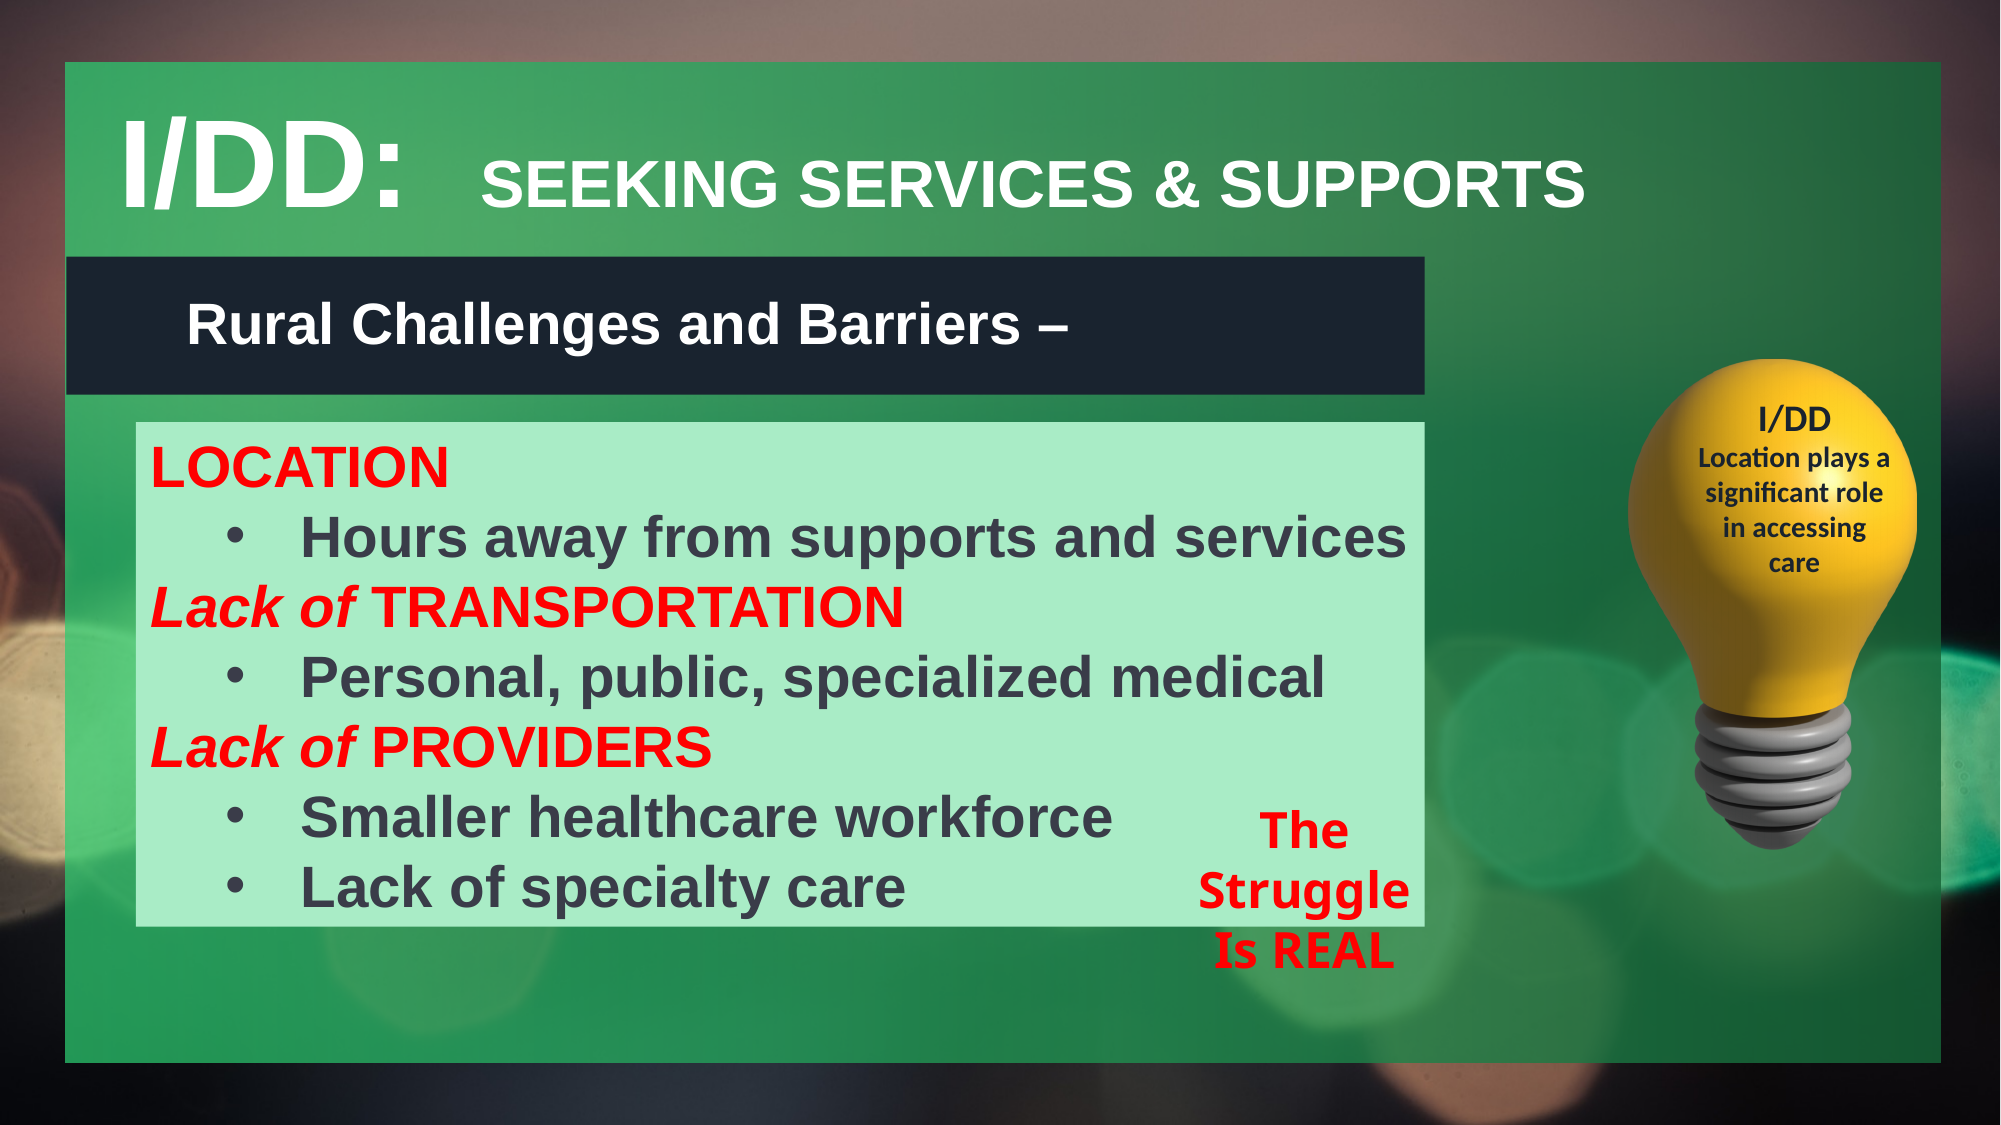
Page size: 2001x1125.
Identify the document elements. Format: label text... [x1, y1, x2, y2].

picture [0, 0, 2001, 1125]
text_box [1627, 354, 1917, 857]
subtitle Rural Challenges and Barriers – [66, 256, 1425, 395]
text_box LOCATION Hours away from supports and services Lack of TRANSPORTATION Personal, public, specialized medical Lack of PROVIDERS Smaller healthcare workforce Lack of specialty care [135, 422, 1425, 927]
title I/DD: SEEKING SERVICES & SUPPORTS [66, 118, 1941, 215]
text_box The Struggle Is REAL [1173, 791, 1436, 986]
